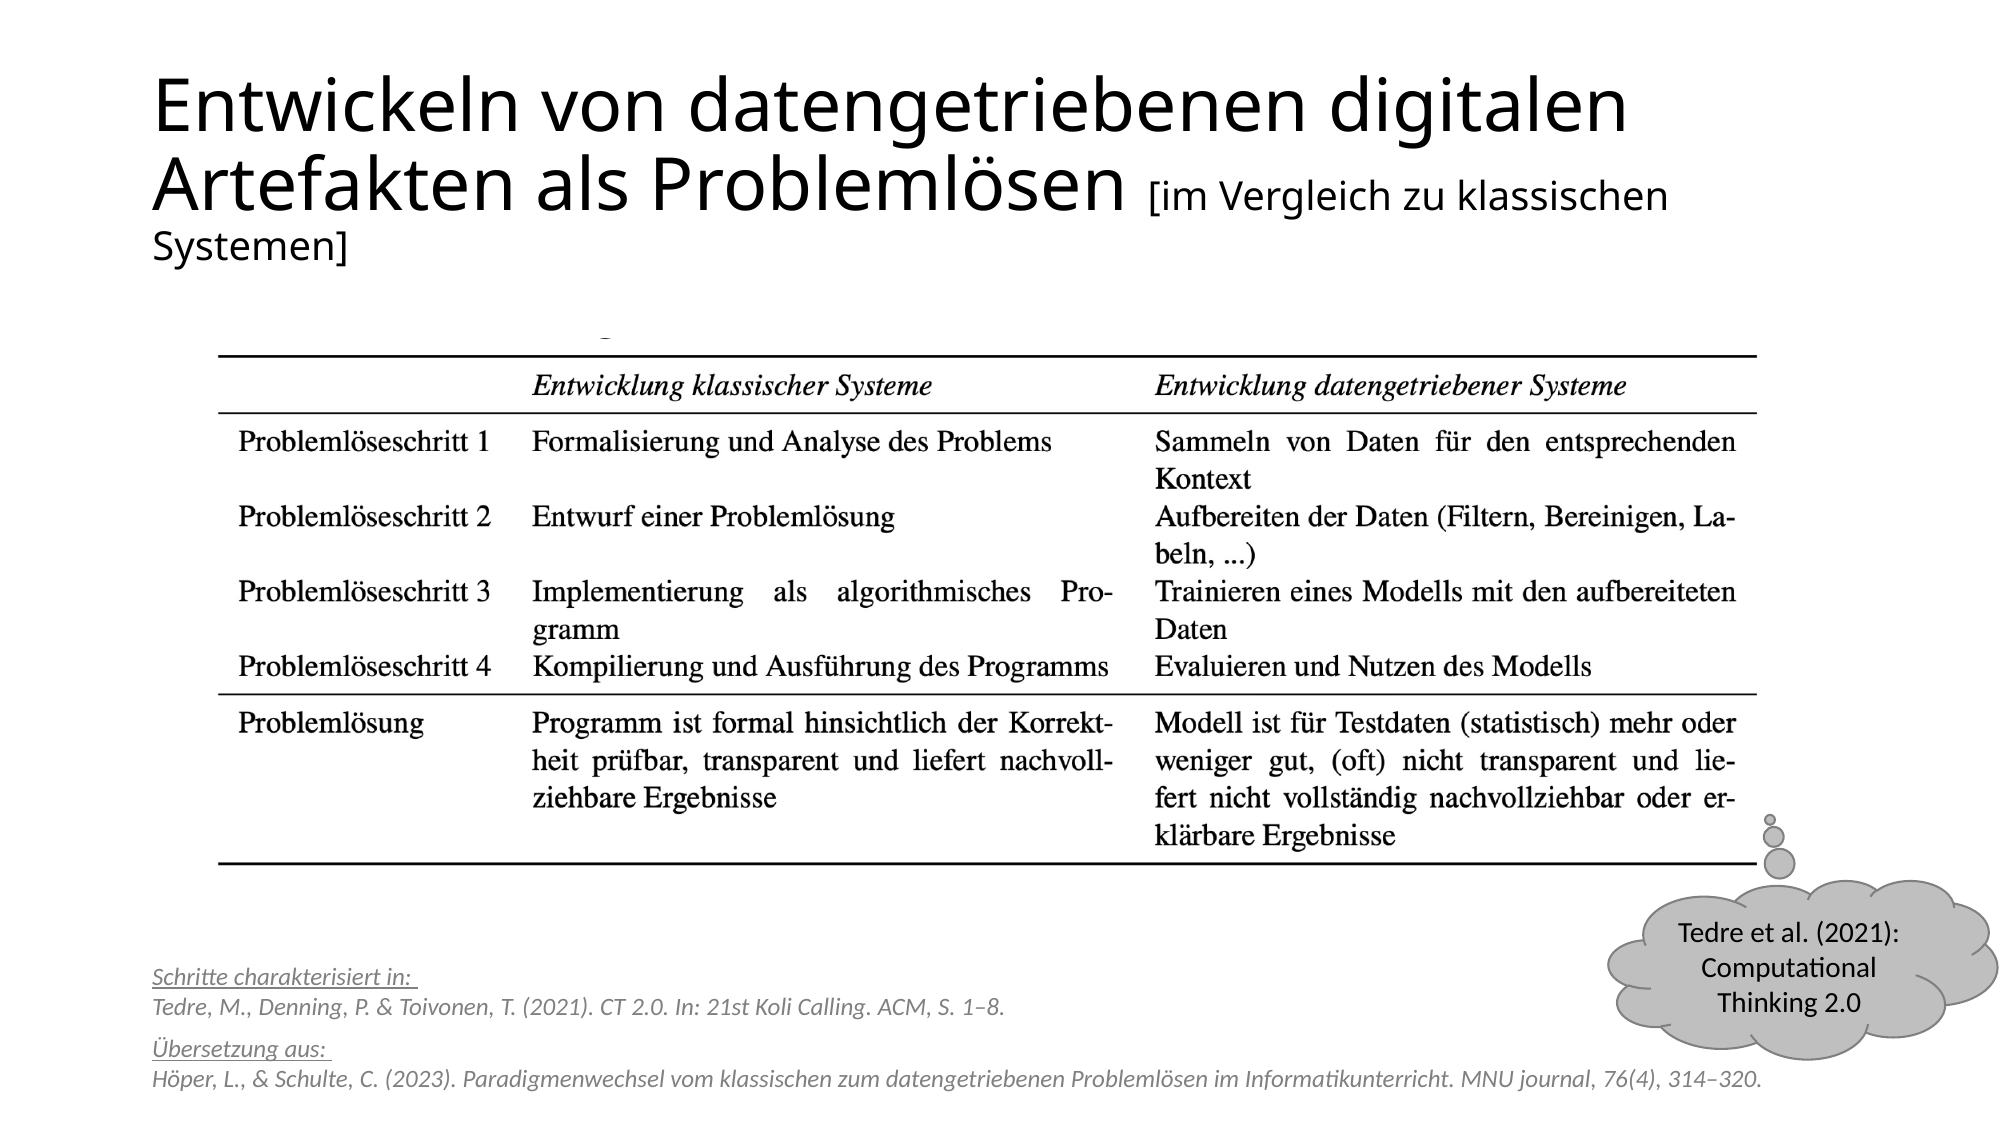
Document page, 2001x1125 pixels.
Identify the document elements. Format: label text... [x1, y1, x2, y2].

text_box Tedre et al. (2021): Computational Thinking 2.0 [1607, 879, 1999, 1061]
title Entwickeln von datengetriebenen digitalen Artefakten als Problemlösen [im Vergleich zu klassischen Systemen] [137, 59, 1863, 278]
picture [132, 338, 1868, 872]
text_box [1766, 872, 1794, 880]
text_box Schritte charakterisiert in: Tedre, M., Denning, P. & Toivonen, T. (2021). CT 2.0. In: 21st Koli Calling. ACM, S. 1–8. Übersetzung aus: Höper, L., & Schulte, C. (2023). Paradigmenwechsel vom klassischen zum datengetriebenen Problemlösen im Informatikunterricht. MNU journal, 76(4), 314–320. [137, 953, 1863, 1101]
